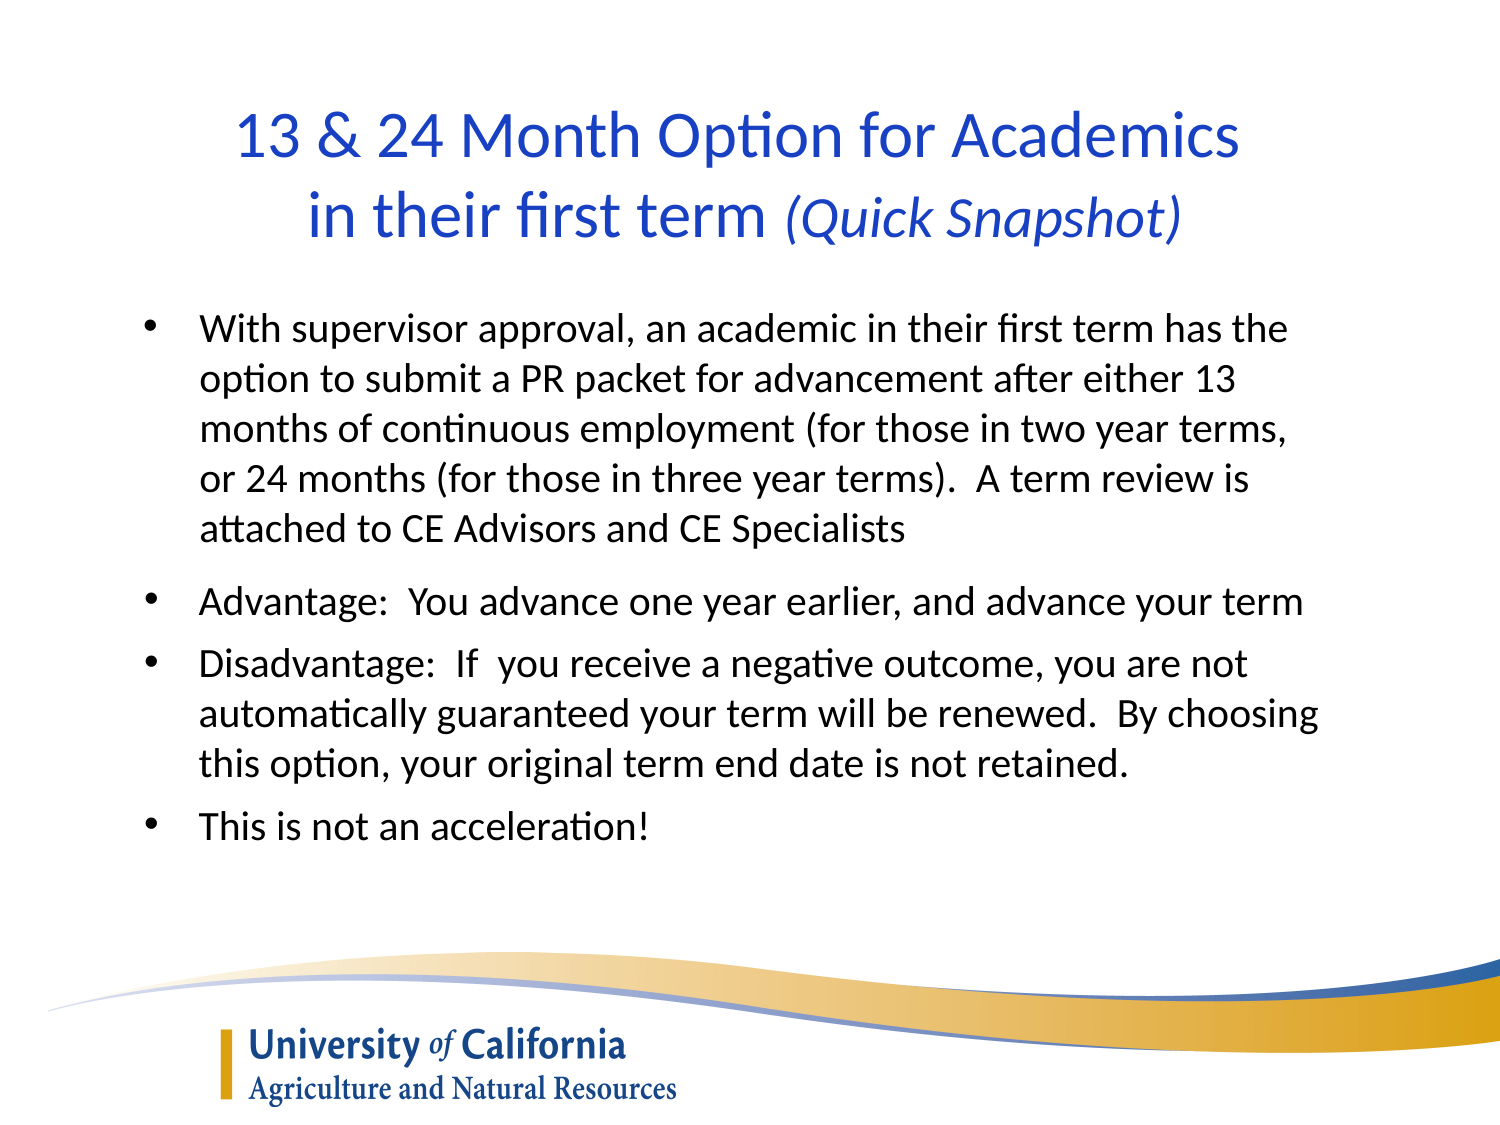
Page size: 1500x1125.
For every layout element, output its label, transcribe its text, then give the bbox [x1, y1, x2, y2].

title 13 & 24 Month Option for Academics in their first term (Quick Snapshot) [62, 76, 1413, 265]
text_box With supervisor approval, an academic in their first term has the option to submit a PR packet for advancement after either 13 months of continuous employment (for those in two year terms, or 24 months (for those in three year terms). A term review is attached to CE Advisors and CE Specialists Advantage: You advance one year earlier, and advance your term Disadvantage: If you receive a negative outcome, you are not automatically guaranteed your term will be renewed. By choosing this option, your original term end date is not retained. This is not an acceleration! [53, 293, 1339, 1094]
picture [48, 952, 1500, 1107]
